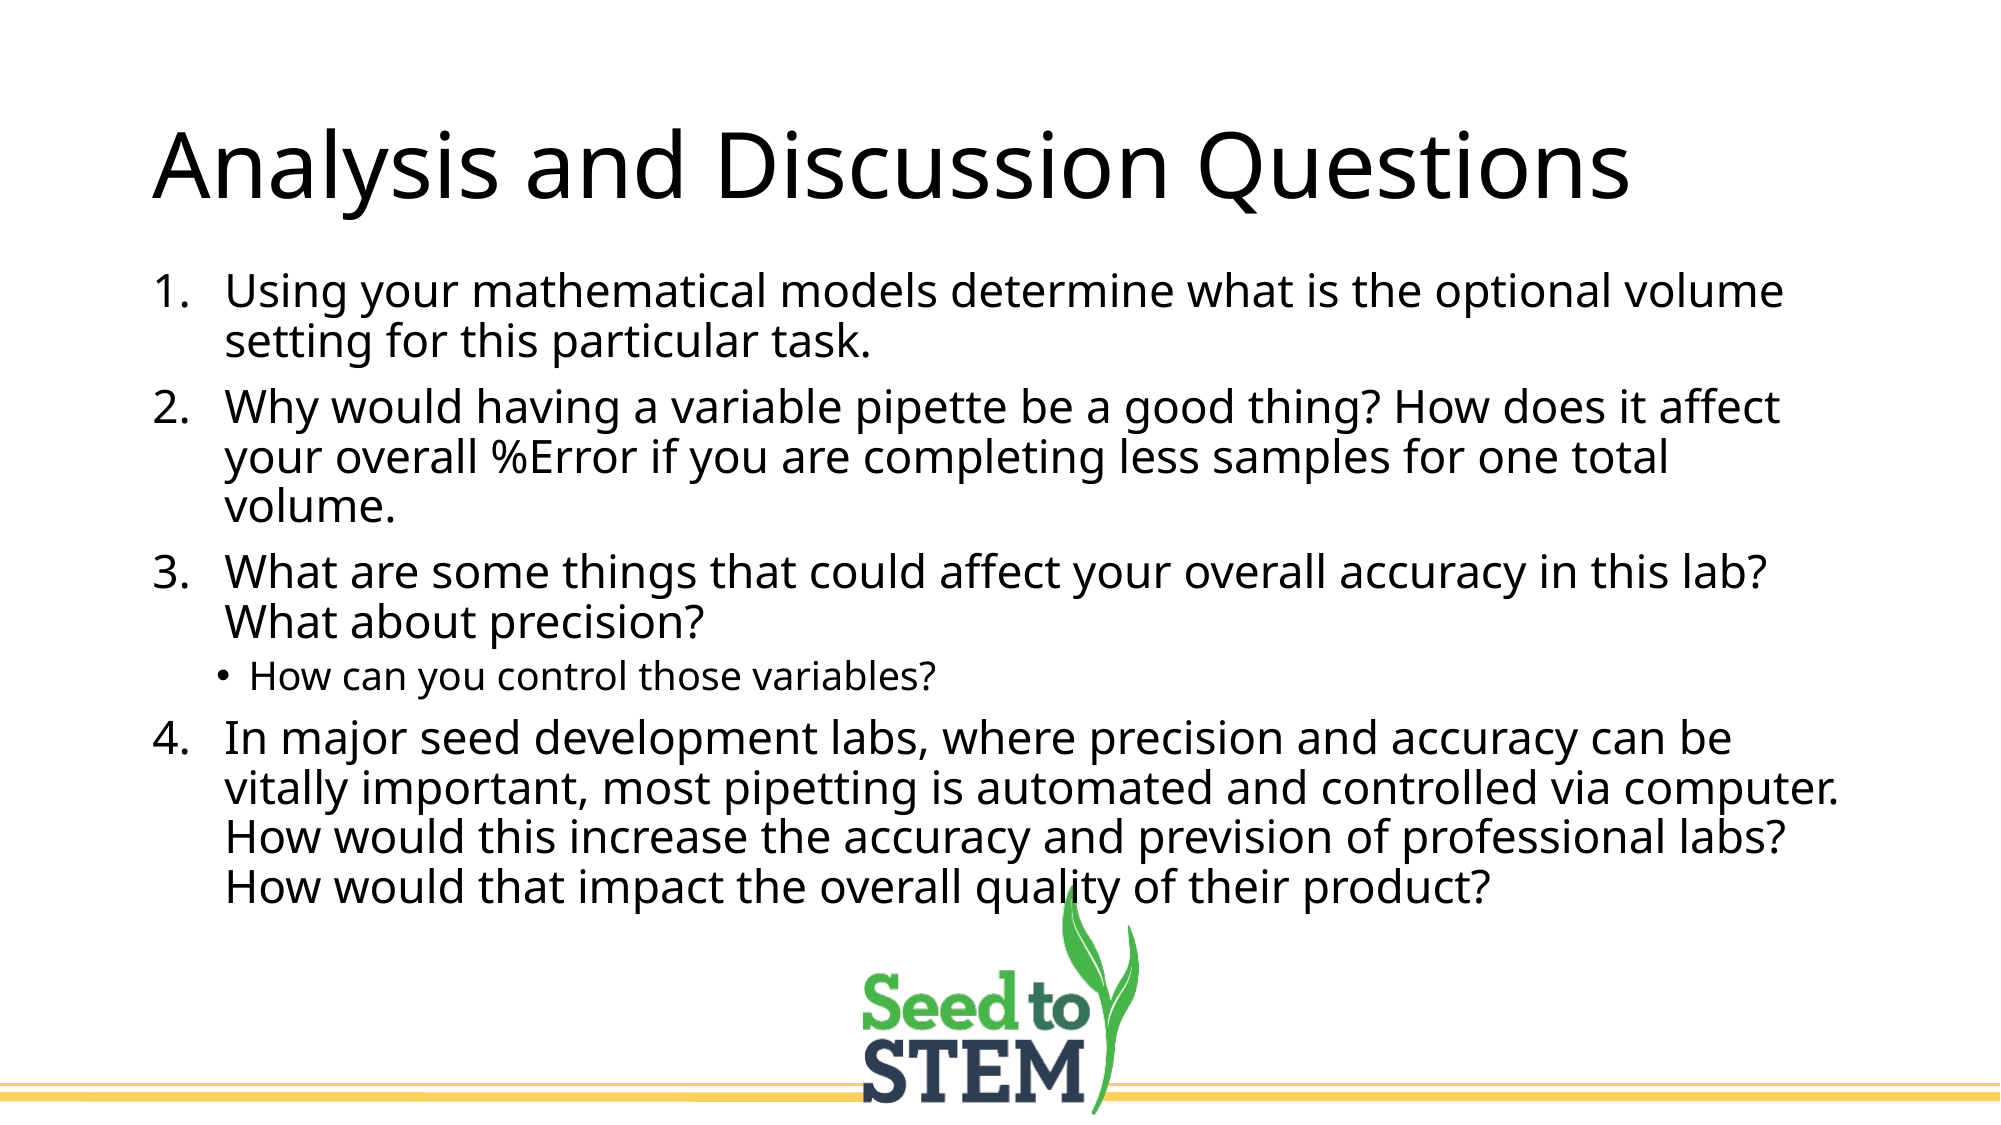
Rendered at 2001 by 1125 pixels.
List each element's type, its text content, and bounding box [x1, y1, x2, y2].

list Using your mathematical models determine what is the optional volume setting for this particular task. Why would having a variable pipette be a good thing? How does it affect your overall %Error if you are completing less samples for one total volume. What are some things that could affect your overall accuracy in this lab? What about precision? How can you control those variables? In major seed development labs, where precision and accuracy can be vitally important, most pipetting is automated and controlled via computer. How would this increase the accuracy and prevision of professional labs? How would that impact the overall quality of their product? [137, 260, 1863, 975]
picture [862, 975, 1140, 1125]
title Analysis and Discussion Questions [137, 59, 1863, 260]
